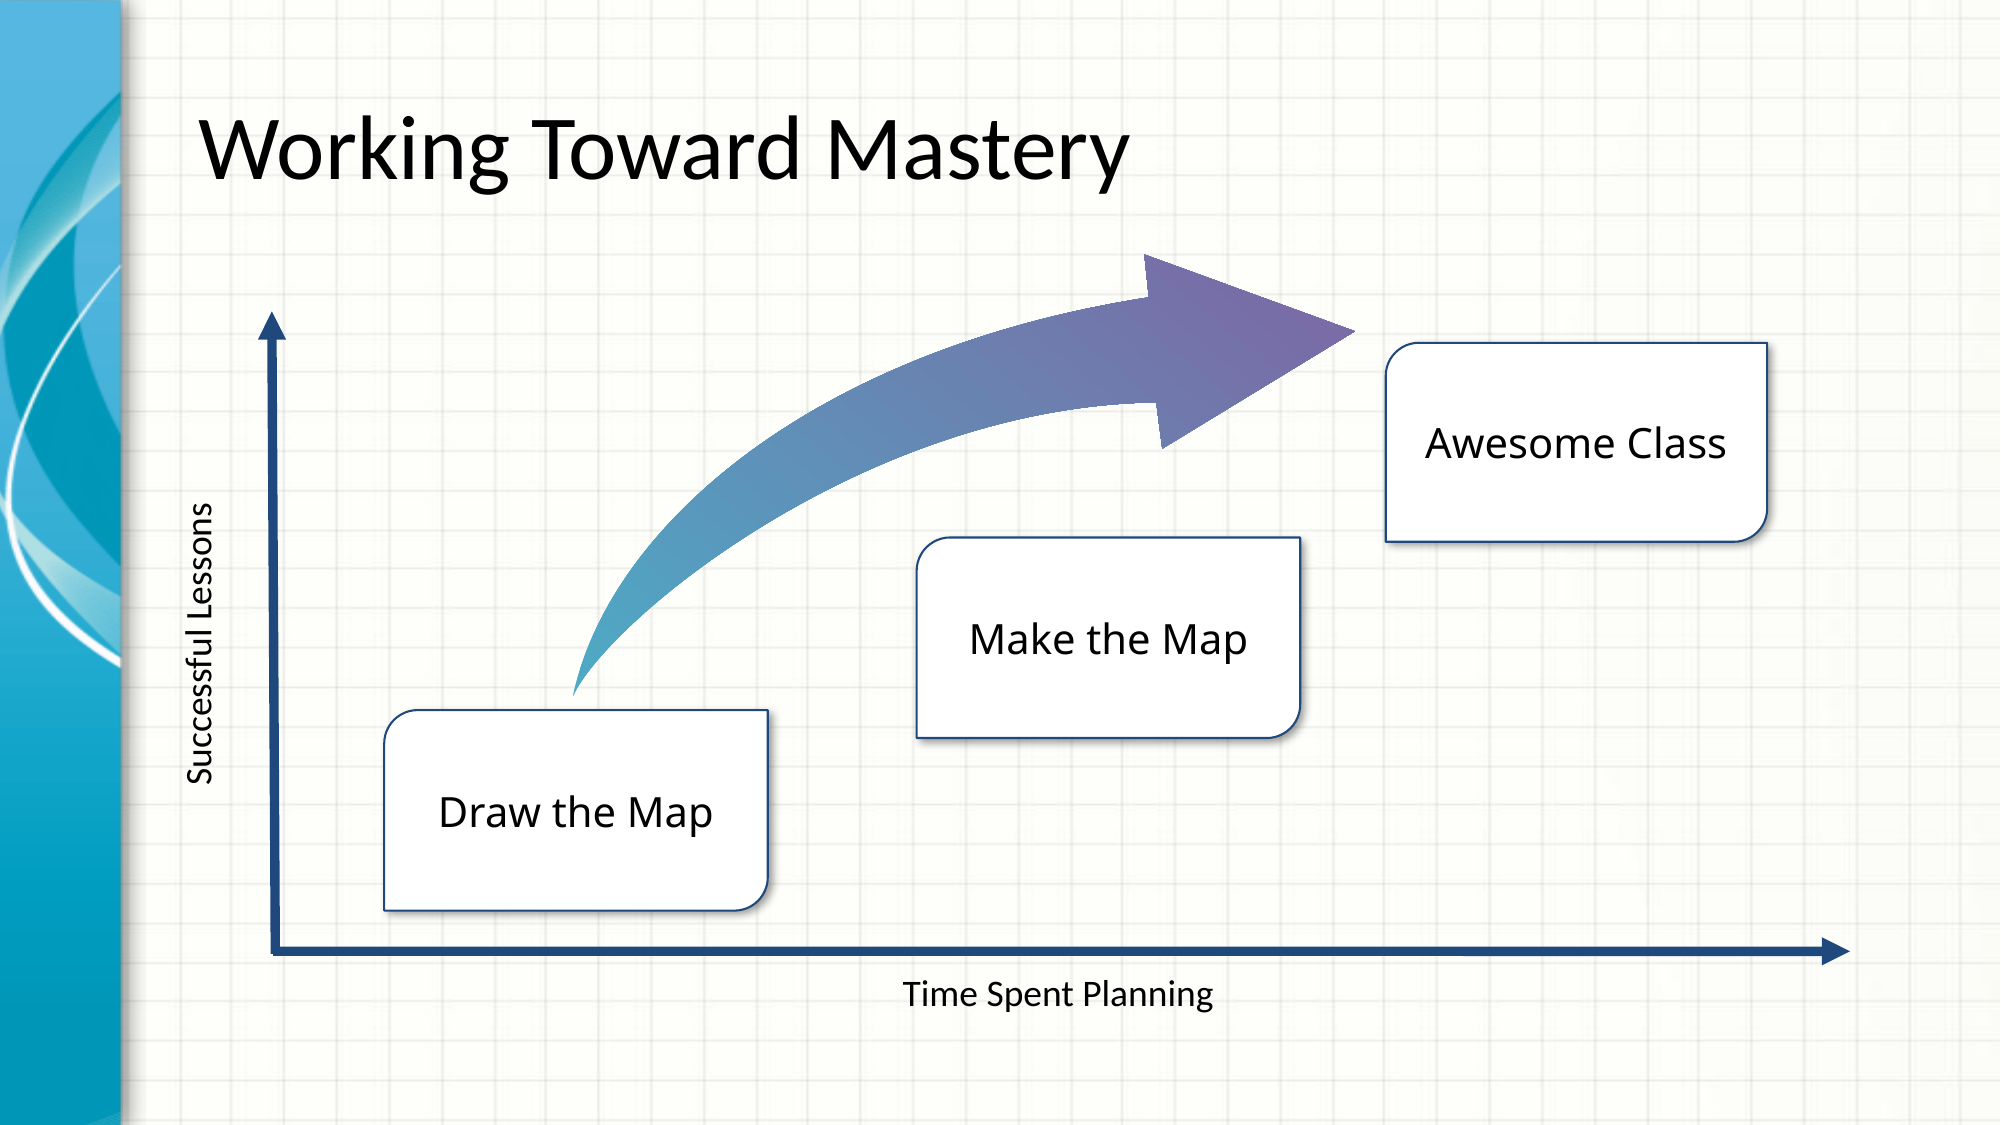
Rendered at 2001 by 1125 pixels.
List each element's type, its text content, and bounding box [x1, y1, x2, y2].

text_box Time Spent Planning [316, 961, 1800, 1023]
title Working Toward Mastery [184, 49, 1951, 237]
picture [0, 0, 2000, 1125]
text_box Draw the Map [384, 710, 768, 911]
text_box Successful Lessons [166, 339, 248, 949]
text_box [573, 254, 1355, 697]
text_box [276, 945, 1850, 958]
text_box Make the Map [916, 537, 1301, 739]
text_box Awesome Class [1385, 342, 1768, 542]
text_box [265, 311, 279, 954]
